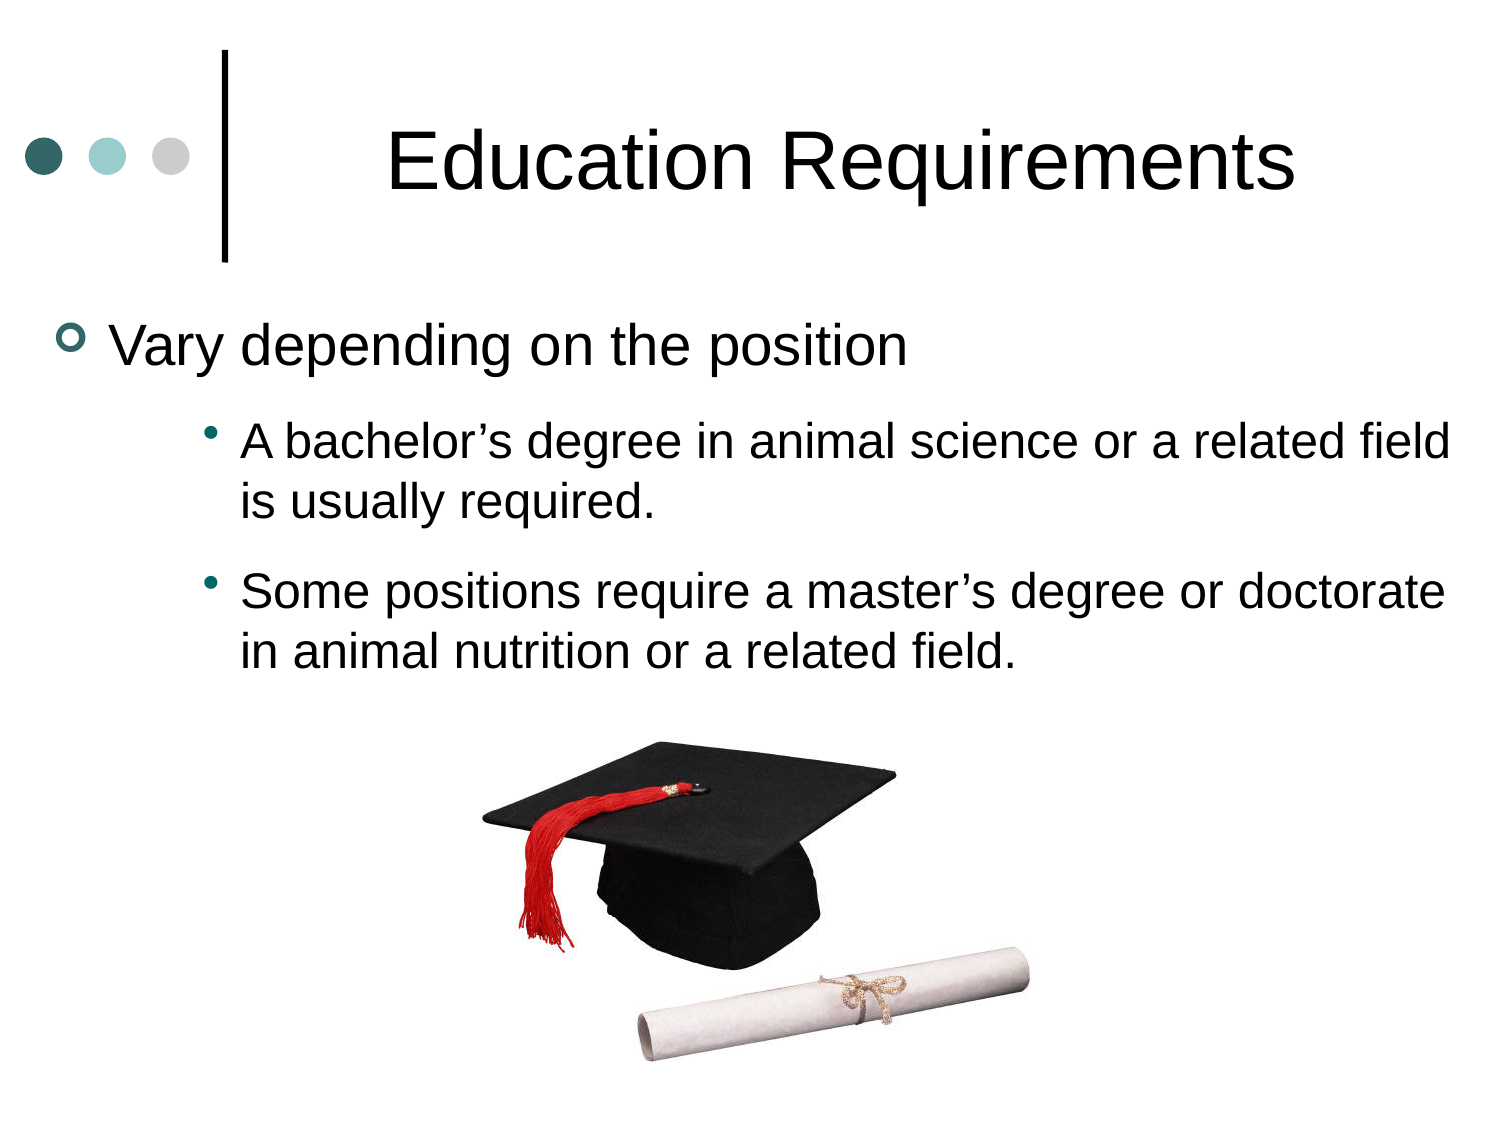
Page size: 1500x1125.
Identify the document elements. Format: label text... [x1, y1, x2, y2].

list Vary depending on the position A bachelor’s degree in animal science or a related field is usually required. Some positions require a master’s degree or doctorate in animal nutrition or a related field. [37, 299, 1500, 1063]
picture [449, 712, 1051, 1079]
title Education Requirements [237, 62, 1463, 250]
